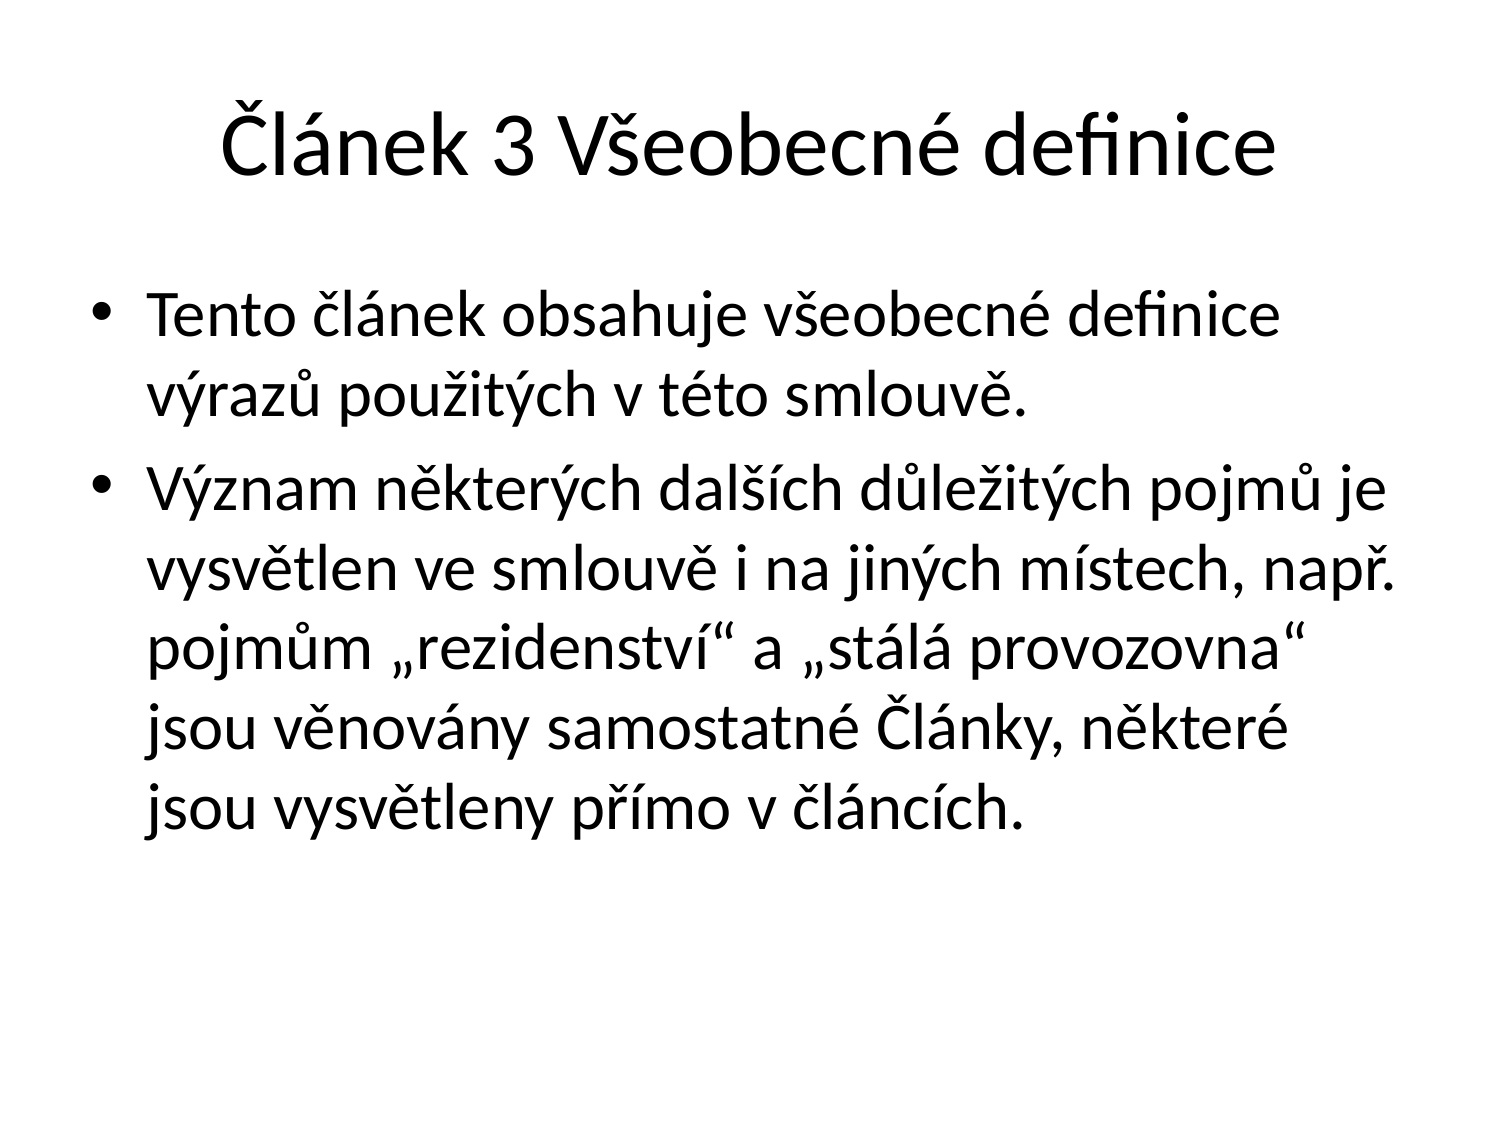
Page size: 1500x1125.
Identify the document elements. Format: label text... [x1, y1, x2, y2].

list Tento článek obsahuje všeobecné definice výrazů použitých v této smlouvě. Význam některých dalších důležitých pojmů je vysvětlen ve smlouvě i na jiných místech, např. pojmům „rezidenství“ a „stálá provozovna“ jsou věnovány samostatné Články, některé jsou vysvětleny přímo v článcích. [75, 262, 1425, 1005]
title Článek 3 Všeobecné definice [75, 45, 1425, 233]
